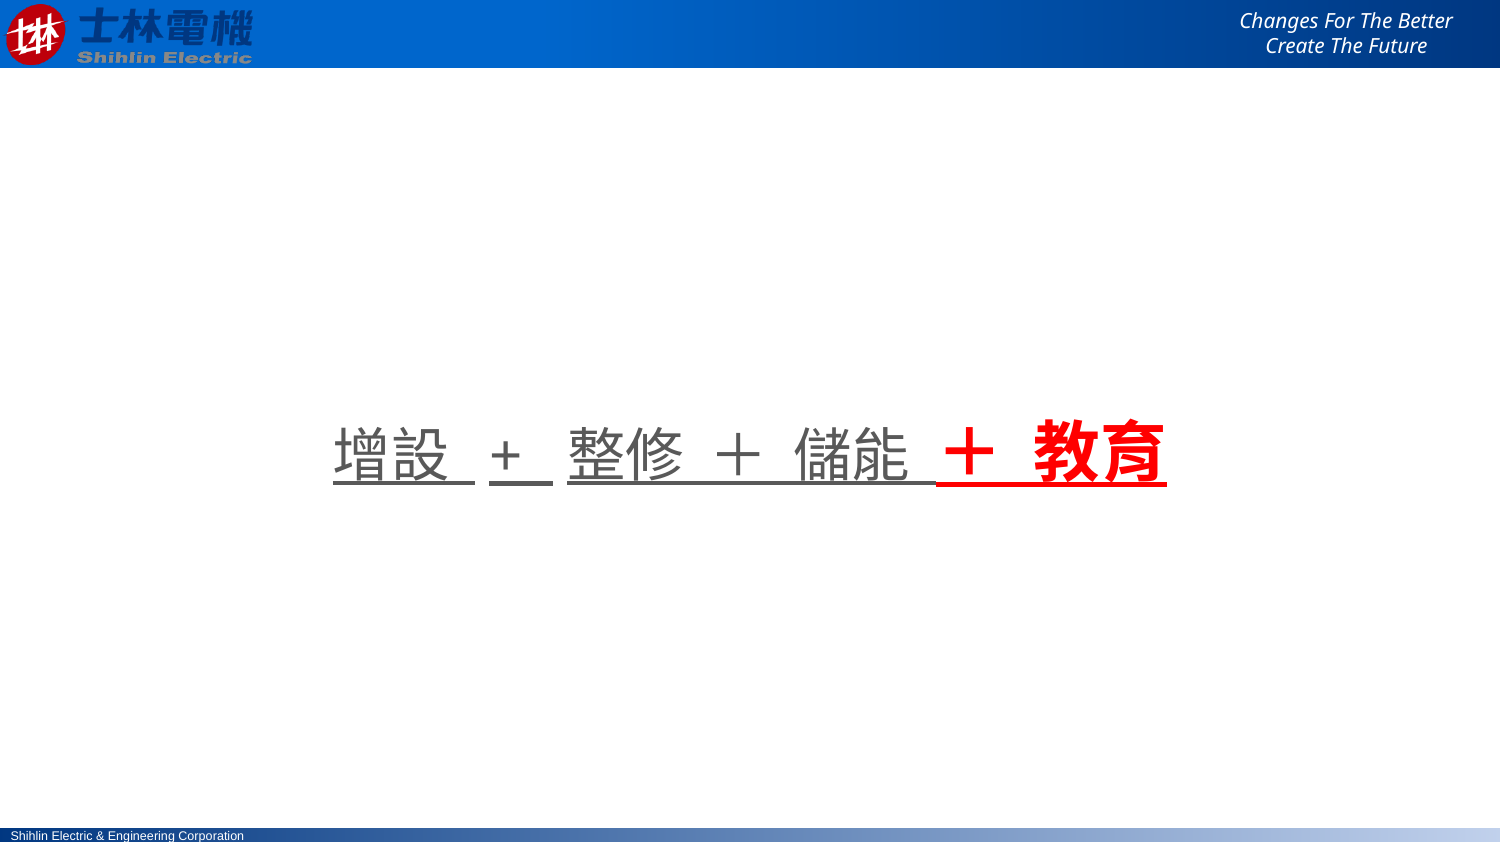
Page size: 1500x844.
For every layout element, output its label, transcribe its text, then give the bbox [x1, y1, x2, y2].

text_box 增設 + 整修 ＋ 儲能 ＋ 教育 [159, 322, 1341, 498]
picture [2, 4, 253, 66]
